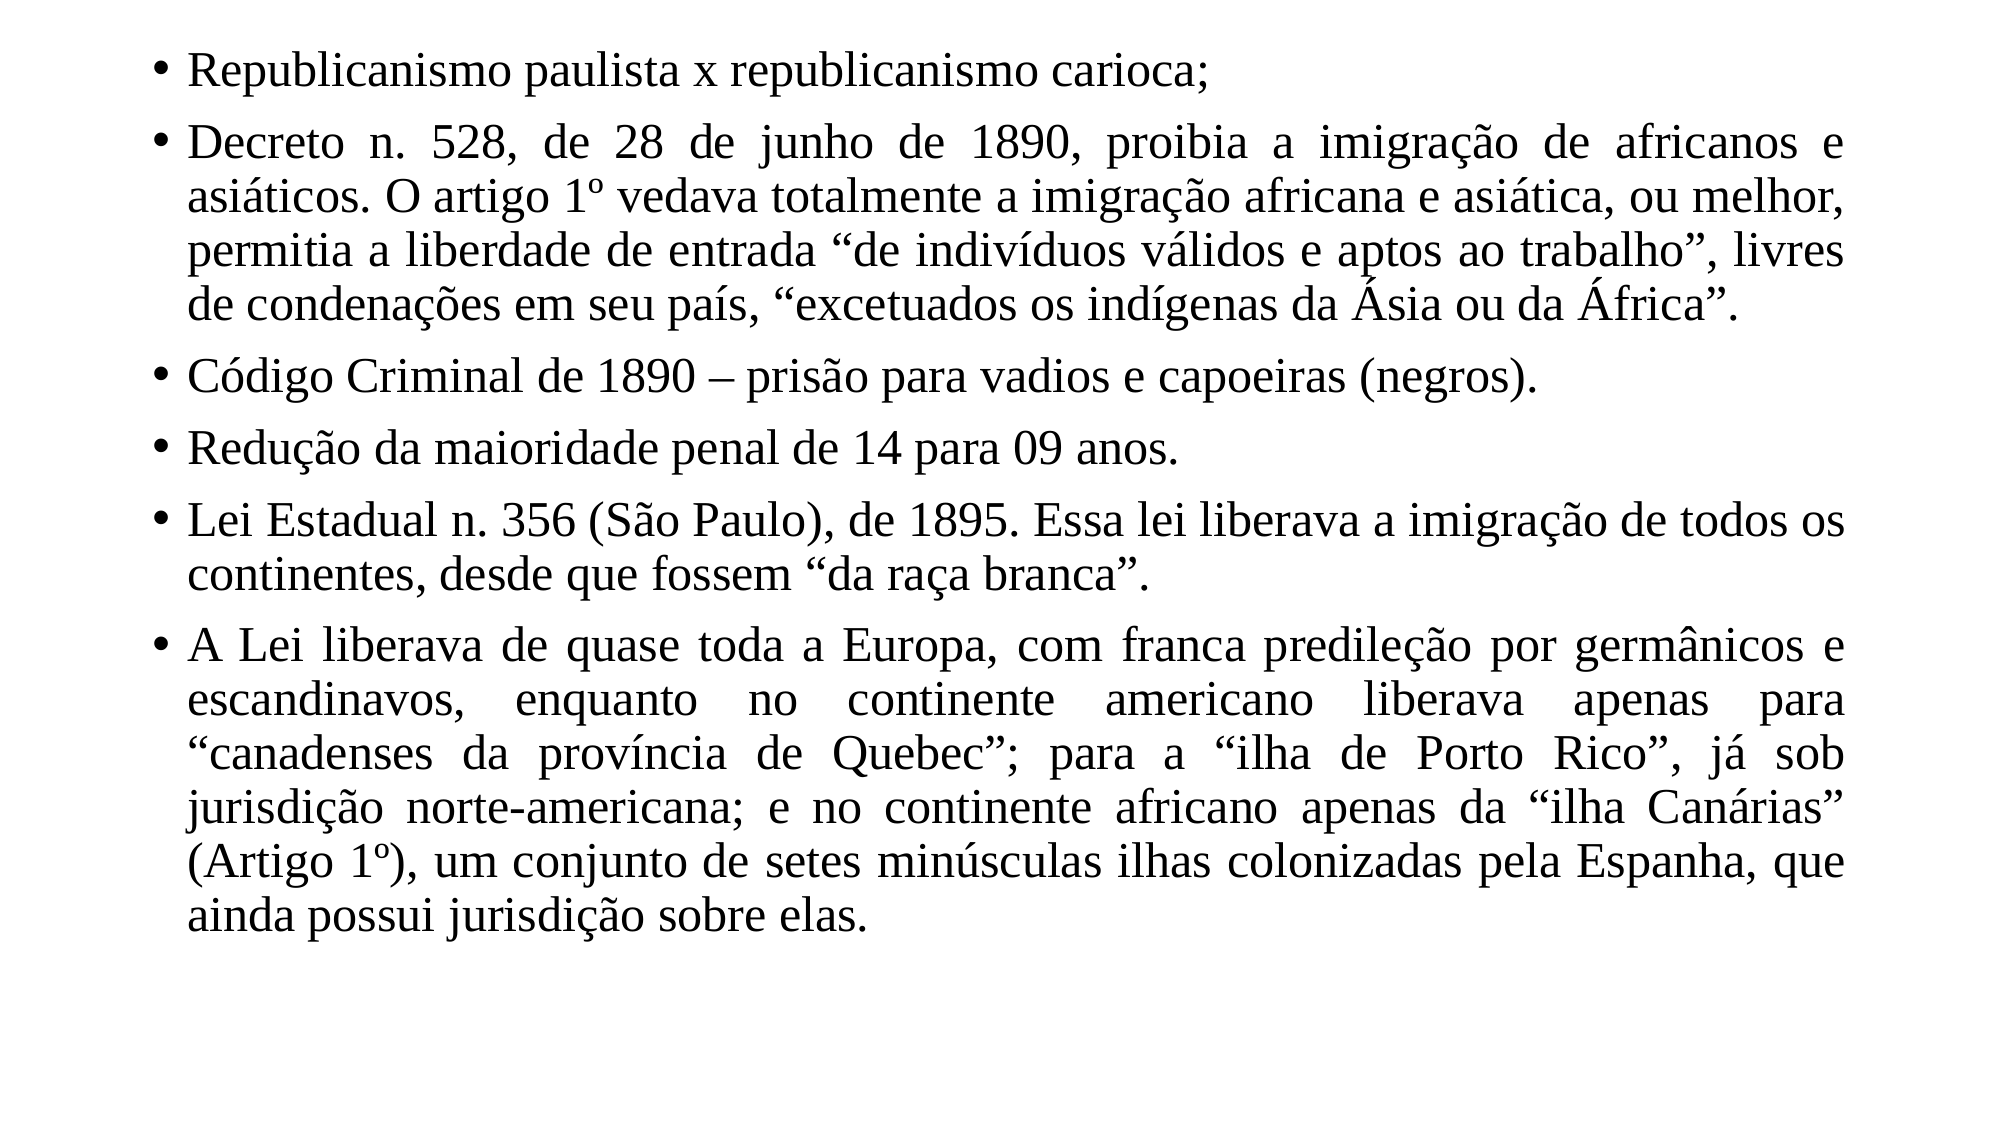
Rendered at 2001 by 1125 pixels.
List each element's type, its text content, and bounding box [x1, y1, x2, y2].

list Republicanismo paulista x republicanismo carioca; Decreto n. 528, de 28 de junho de 1890, proibia a imigração de africanos e asiáticos. O artigo 1º vedava totalmente a imigração africana e asiática, ou melhor, permitia a liberdade de entrada “de indivíduos válidos e aptos ao trabalho”, livres de condenações em seu país, “excetuados os indígenas da Ásia ou da África”. Código Criminal de 1890 – prisão para vadios e capoeiras (negros). Redução da maioridade penal de 14 para 09 anos. Lei Estadual n. 356 (São Paulo), de 1895. Essa lei liberava a imigração de todos os continentes, desde que fossem “da raça branca”. A Lei liberava de quase toda a Europa, com franca predileção por germânicos e escandinavos, enquanto no continente americano liberava apenas para “canadenses da província de Quebec”; para a “ilha de Porto Rico”, já sob jurisdição norte-americana; e no continente africano apenas da “ilha Canárias” (Artigo 1º), um conjunto de setes minúsculas ilhas colonizadas pela Espanha, que ainda possui jurisdição sobre elas. [137, 36, 1863, 1014]
